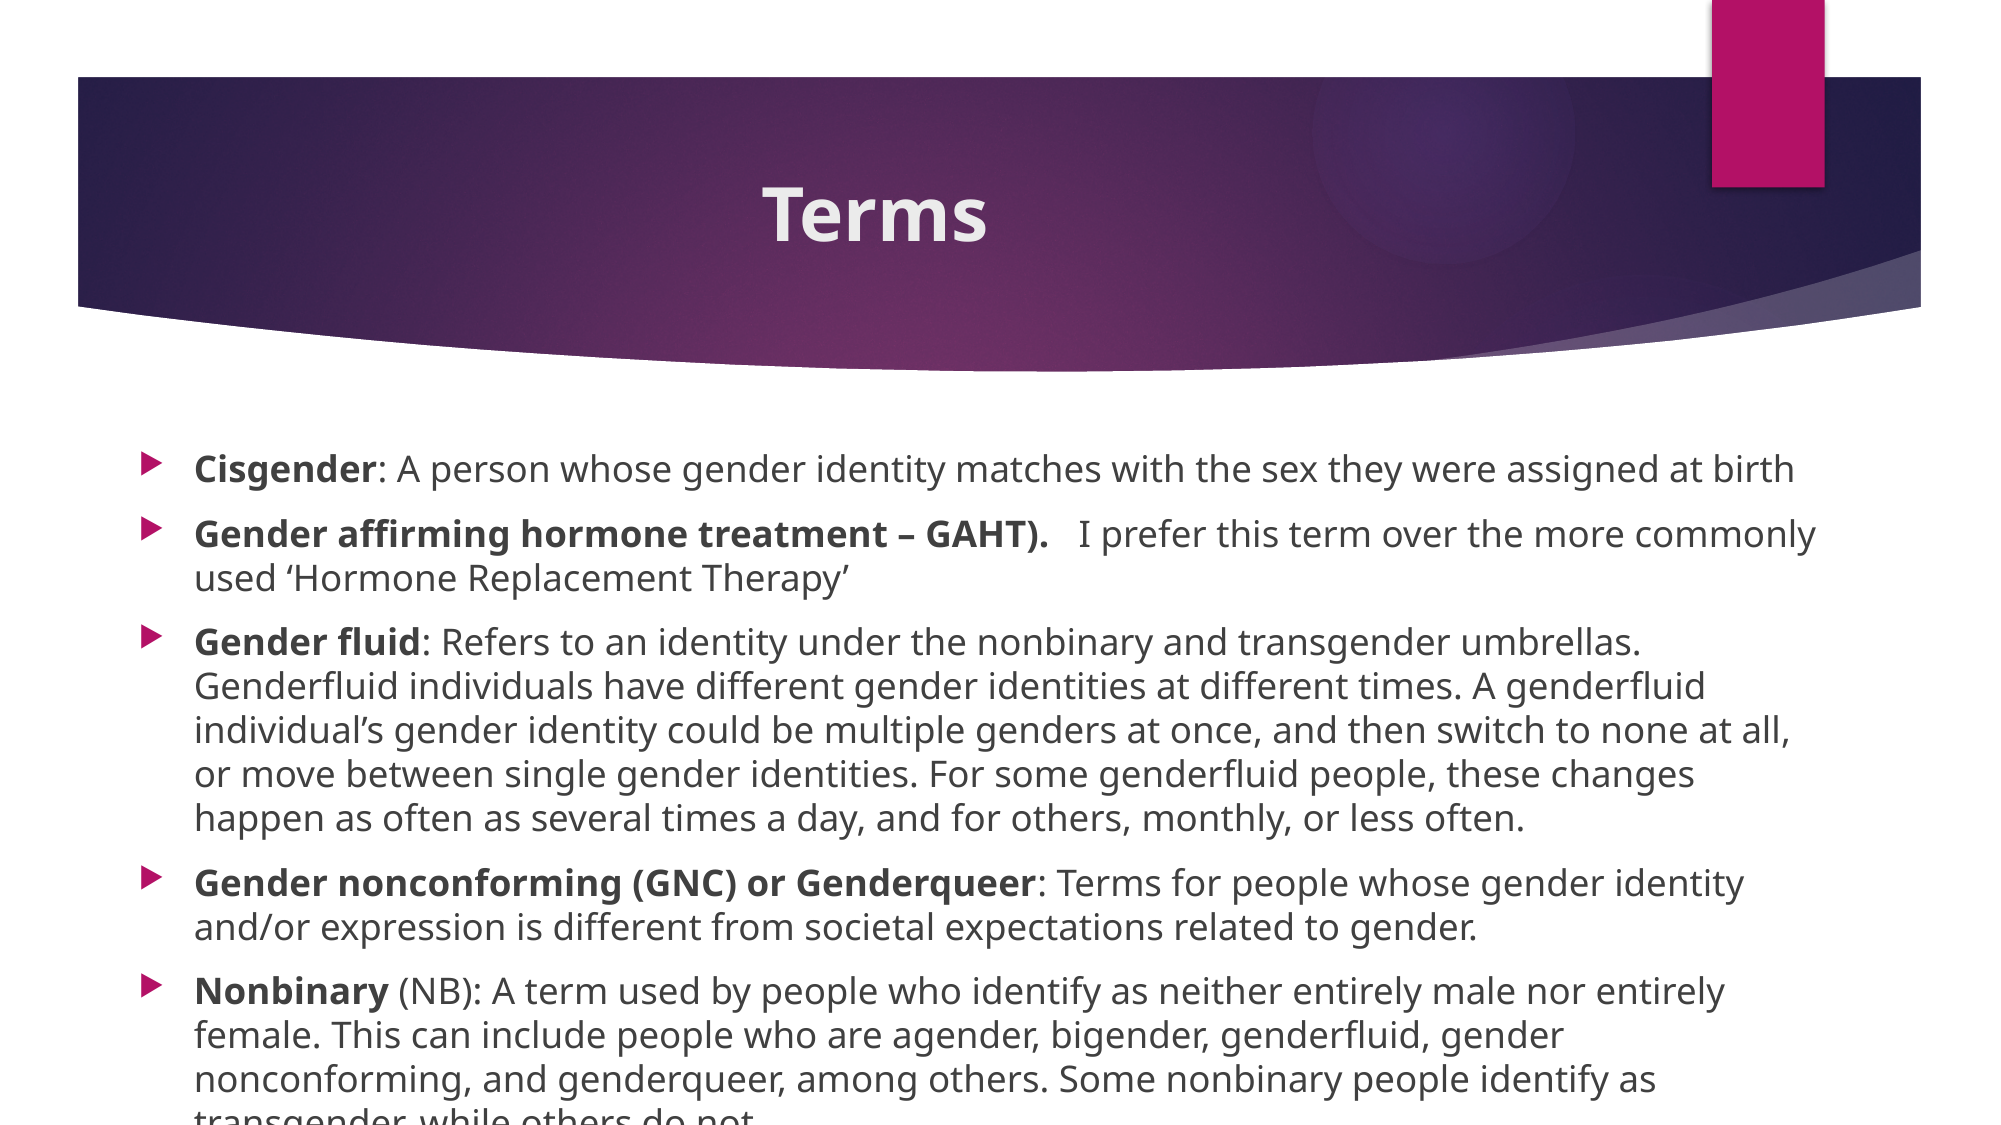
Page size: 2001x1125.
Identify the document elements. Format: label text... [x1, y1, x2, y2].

list Cisgender: A person whose gender identity matches with the sex they were assigned at birth Gender affirming hormone treatment – GAHT). I prefer this term over the more commonly used ‘Hormone Replacement Therapy’ Gender fluid: Refers to an identity under the nonbinary and transgender umbrellas. Genderfluid individuals have different gender identities at different times. A genderfluid individual’s gender identity could be multiple genders at once, and then switch to none at all, or move between single gender identities. For some genderfluid people, these changes happen as often as several times a day, and for others, monthly, or less often. Gender nonconforming (GNC) or Genderqueer: Terms for people whose gender identity and/or expression is different from societal expectations related to gender. Nonbinary (NB): A term used by people who identify as neither entirely male nor entirely female. This can include people who are agender, bigender, genderfluid, gender nonconforming, and genderqueer, among others. Some nonbinary people identify as transgender, while others do not. [123, 438, 1849, 1125]
title Terms [192, 153, 1630, 270]
